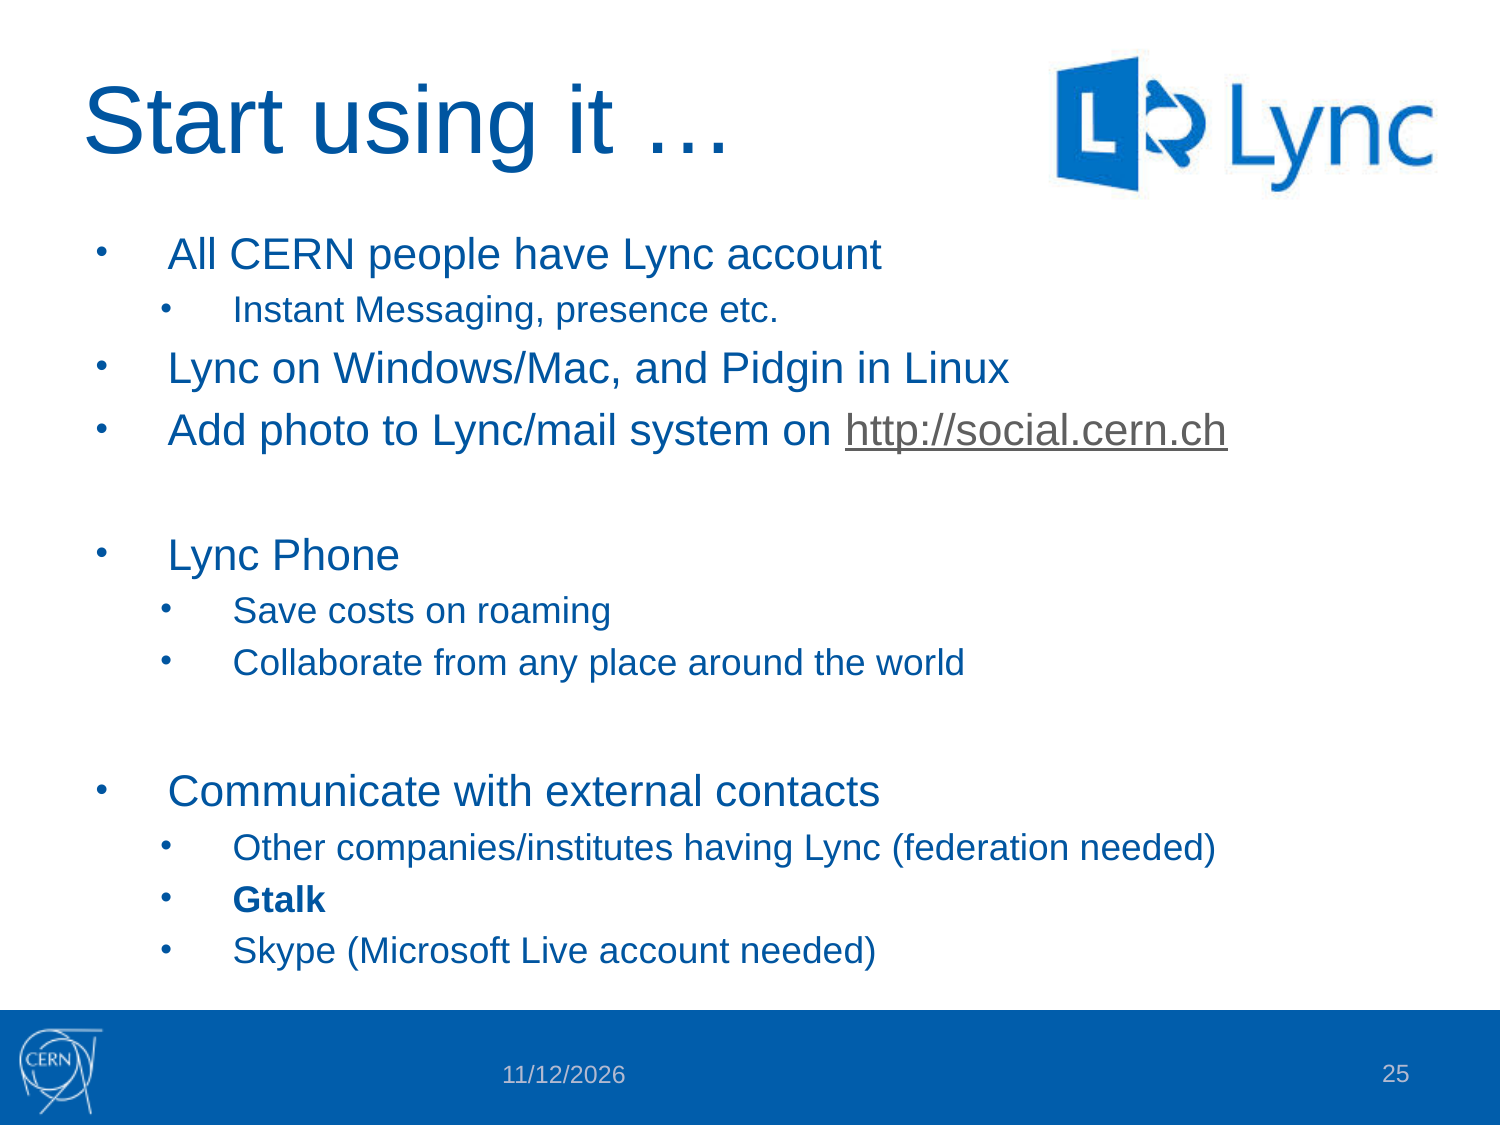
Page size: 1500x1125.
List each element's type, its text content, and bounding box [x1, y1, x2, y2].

title Start using it … [75, 38, 990, 193]
list All CERN people have Lync account Instant Messaging, presence etc. Lync on Windows/Mac, and Pidgin in Linux Add photo to Lync/mail system on http://social.cern.ch Lync Phone Save costs on roaming Collaborate from any place around the world Communicate with external contacts Other companies/institutes having Lync (federation needed) Gtalk Skype (Microsoft Live account needed) [75, 217, 1425, 984]
picture [999, 0, 1491, 251]
slide_number 25 [1342, 1042, 1425, 1103]
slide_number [487, 1043, 838, 1104]
